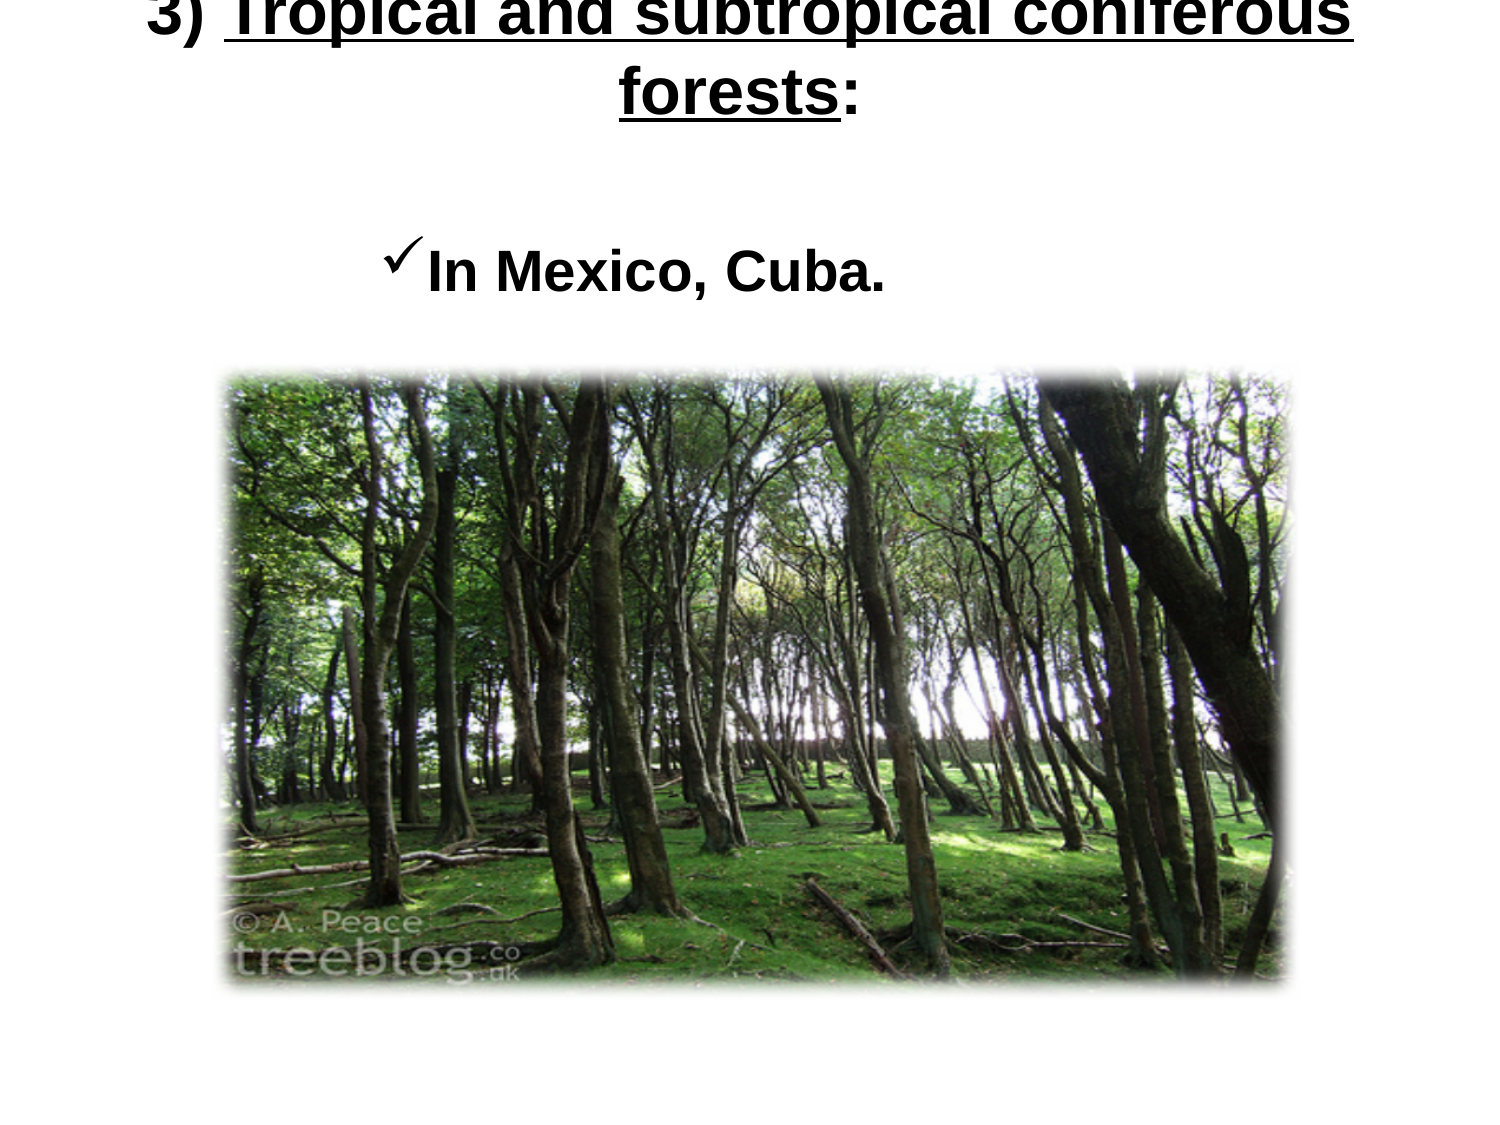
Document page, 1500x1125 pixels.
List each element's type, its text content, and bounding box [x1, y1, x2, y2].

text_box In Mexico, Cuba. [364, 225, 903, 311]
picture [212, 362, 1301, 1001]
text_box 3) Tropical and subtropical coniferous forests: [0, 0, 1500, 136]
